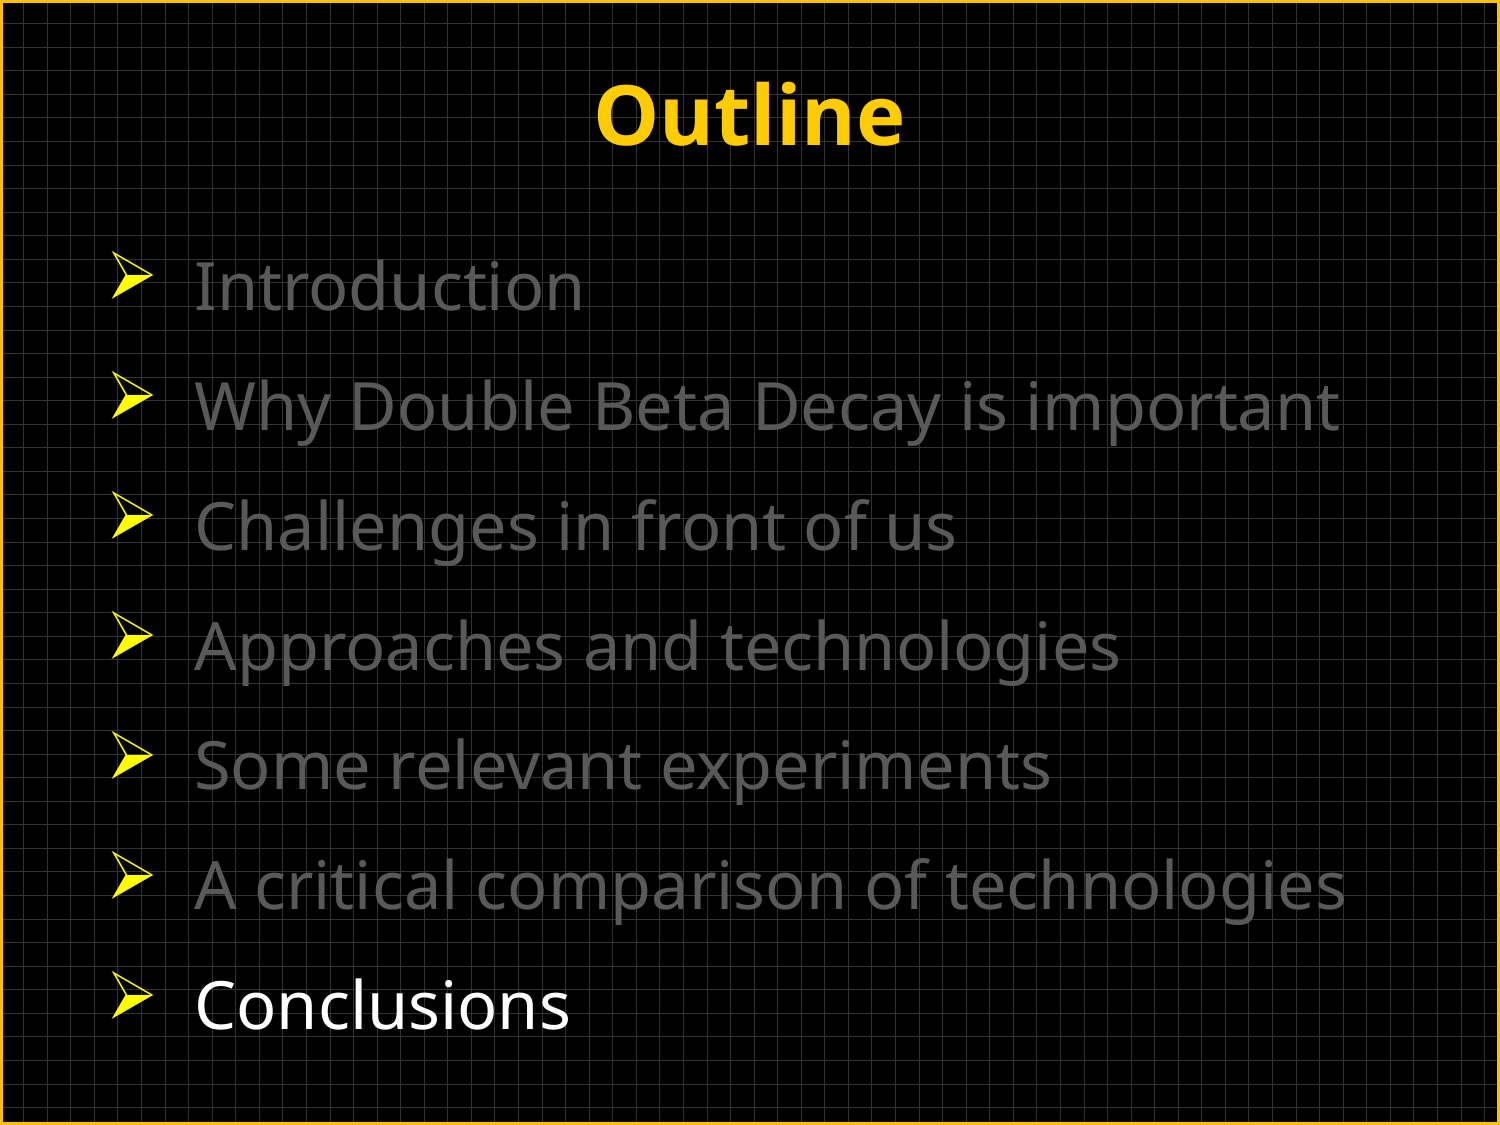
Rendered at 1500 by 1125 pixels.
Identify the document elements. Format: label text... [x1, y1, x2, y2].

text_box [0, 0, 1500, 1125]
text_box Outline [76, 54, 1423, 243]
text_box Introduction Why Double Beta Decay is important Challenges in front of us Approaches and technologies Some relevant experiments A critical comparison of technologies Conclusions [91, 196, 1364, 1051]
